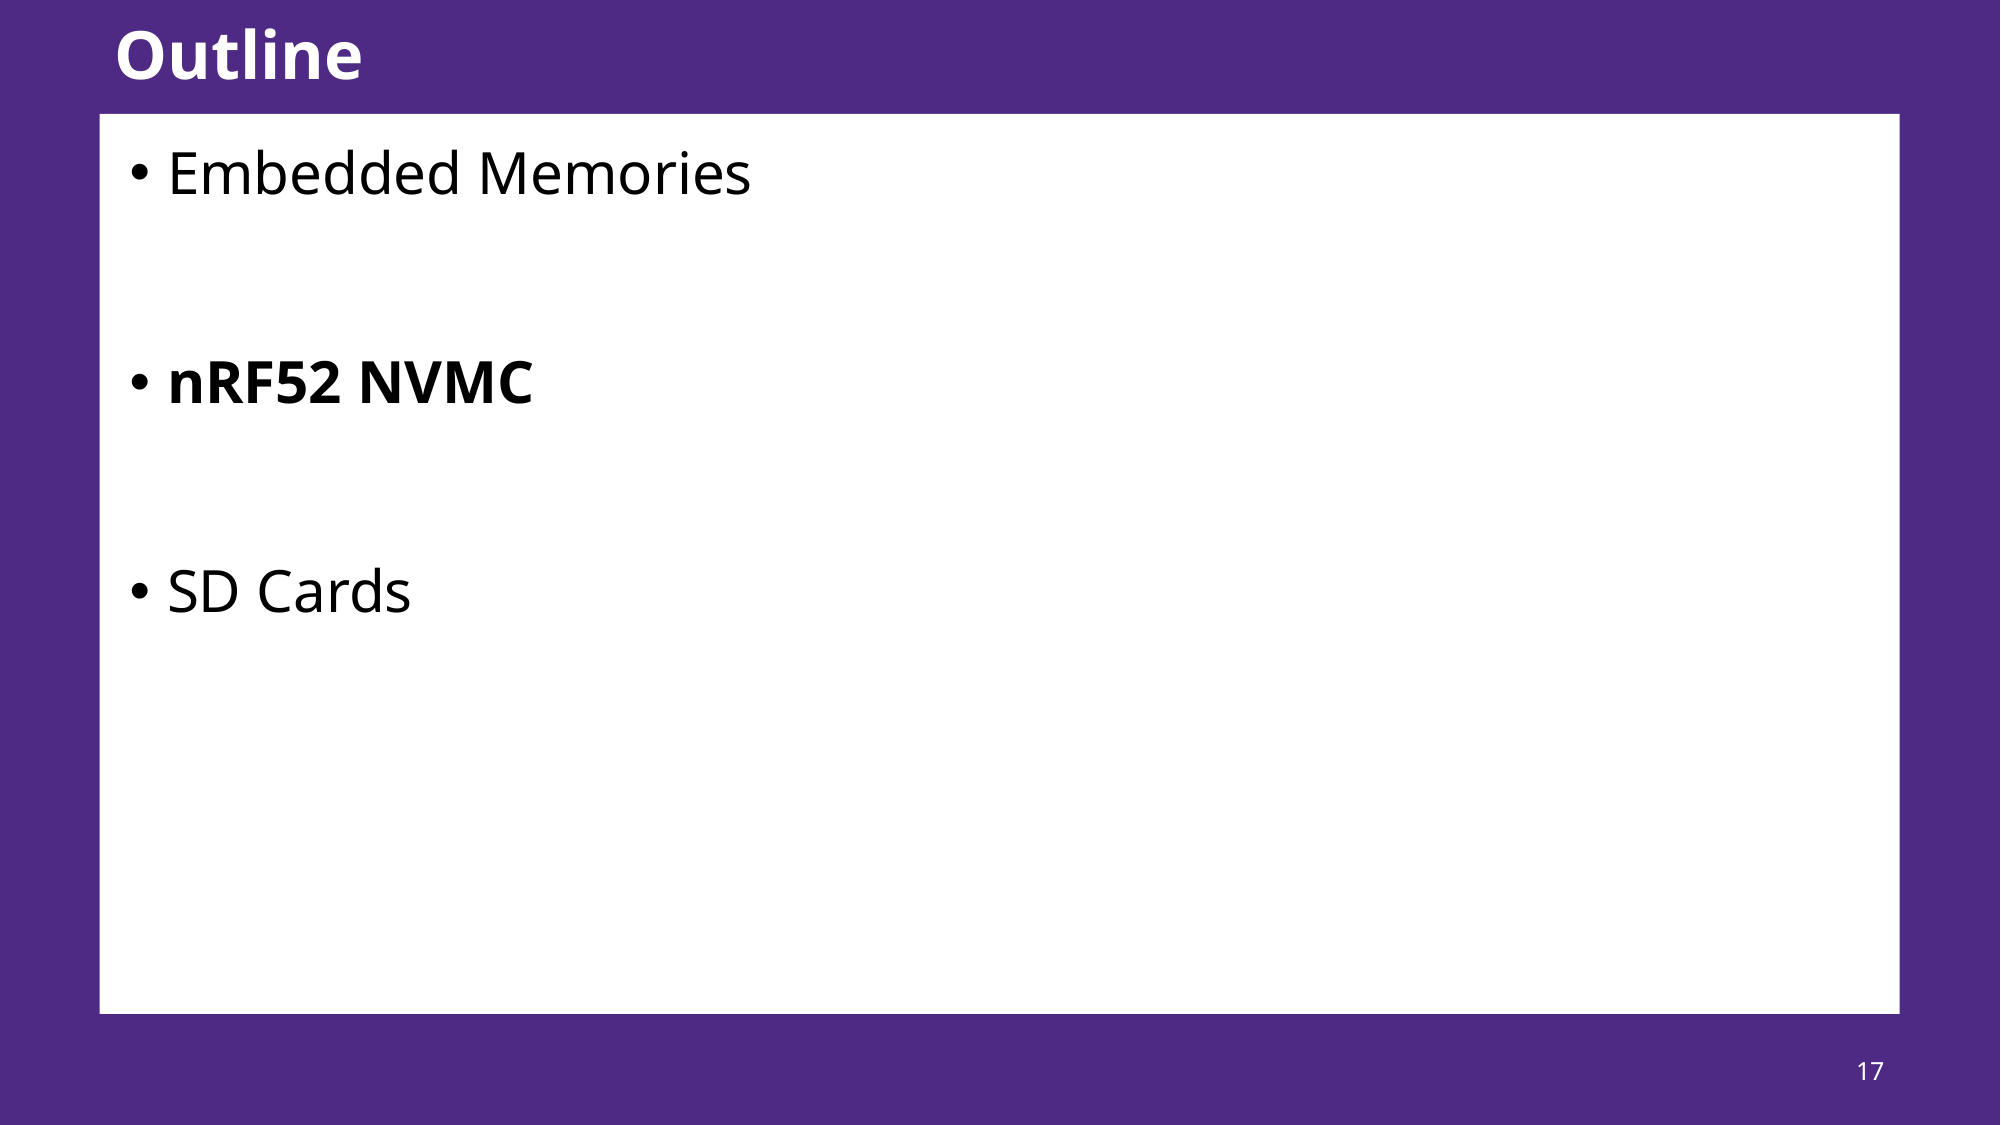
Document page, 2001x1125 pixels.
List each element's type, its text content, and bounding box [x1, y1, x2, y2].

list Embedded Memories nRF52 NVMC SD Cards [99, 114, 1900, 1014]
slide_number 17 [1749, 1042, 1900, 1103]
title Outline [99, 1, 1900, 114]
